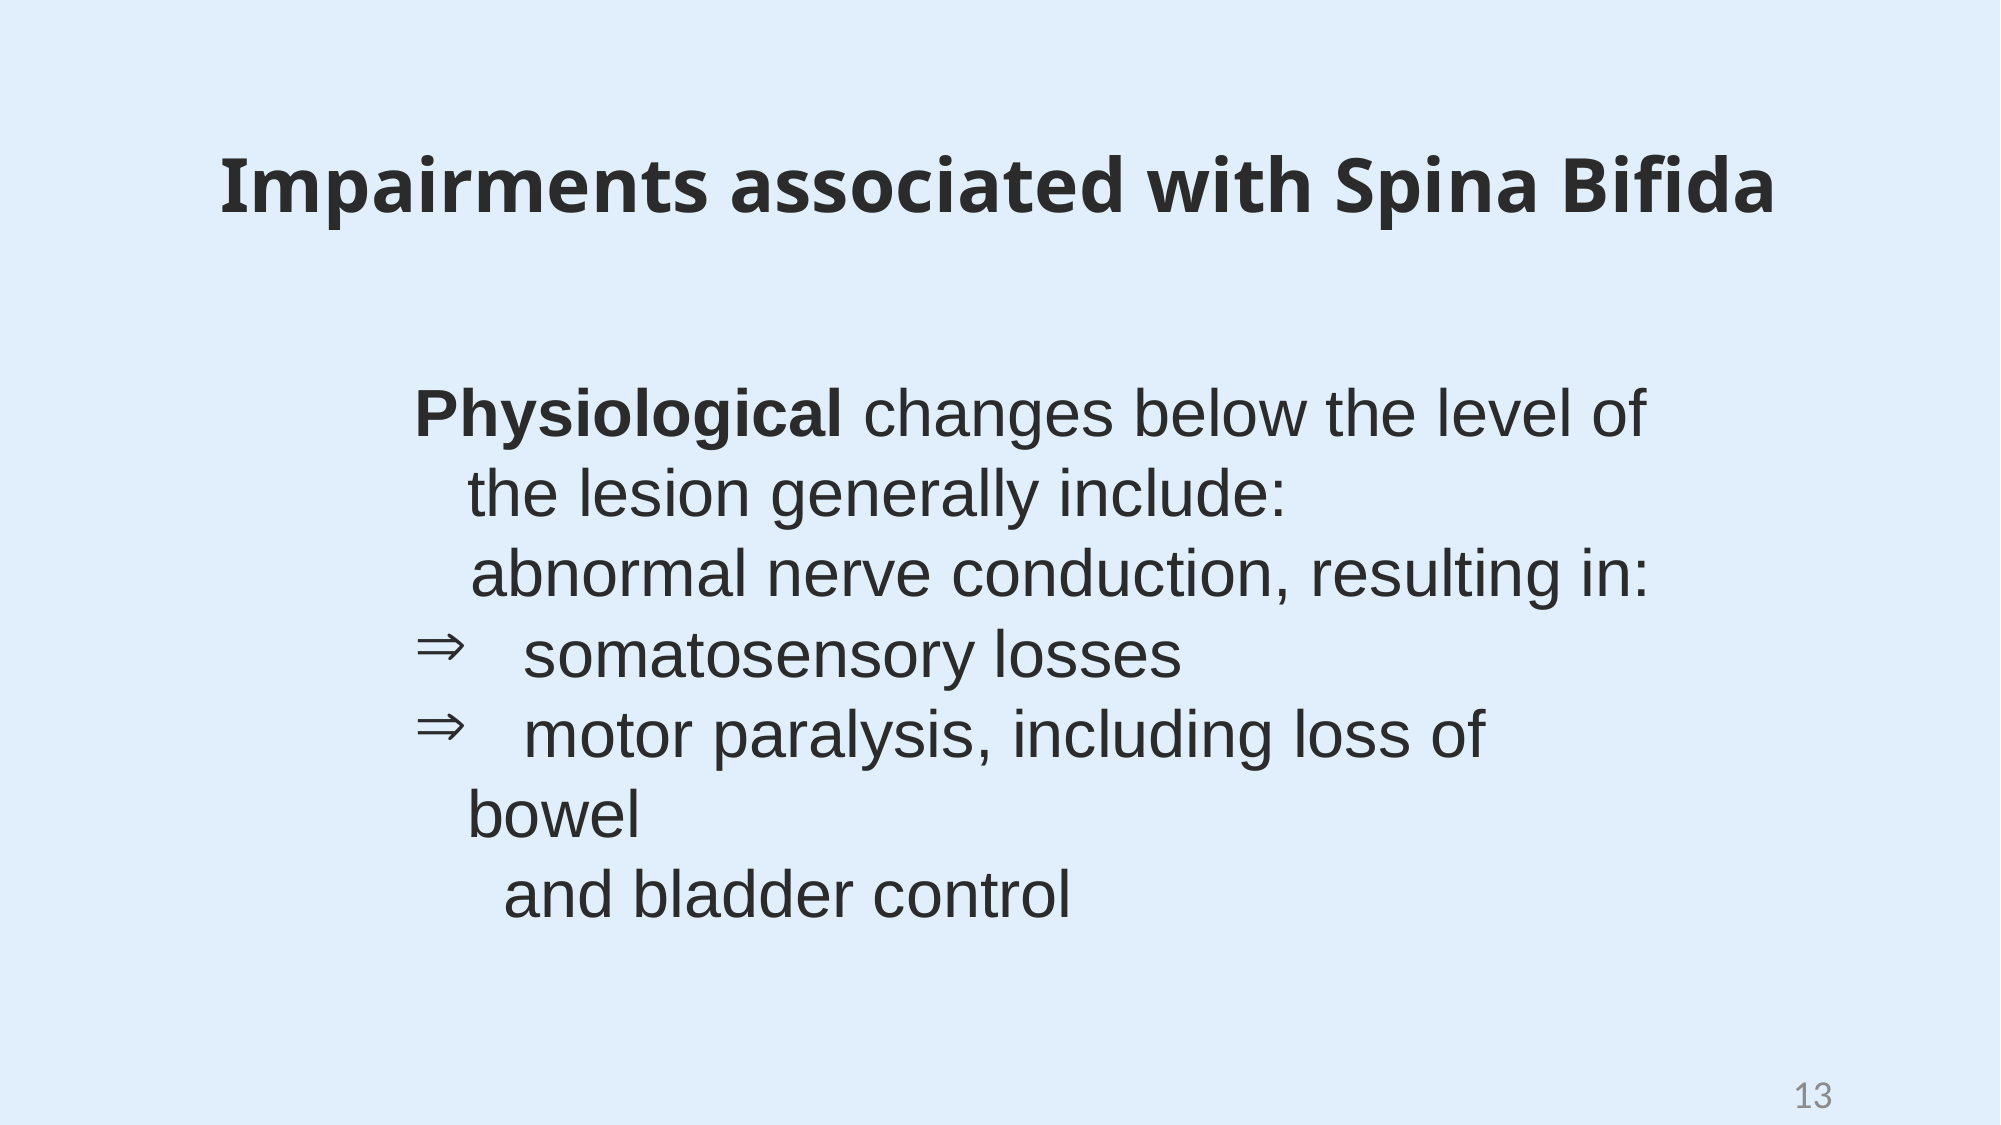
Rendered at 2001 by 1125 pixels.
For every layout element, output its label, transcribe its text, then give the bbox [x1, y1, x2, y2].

title Impairments associated with Spina Bifida [156, 116, 1844, 278]
list Physiological changes below the level of the lesion generally include: abnormal nerve conduction, resulting in: somatosensory losses motor paralysis, including loss of bowel and bladder control [297, 350, 1686, 970]
slide_number 13 [1777, 1061, 1938, 1107]
